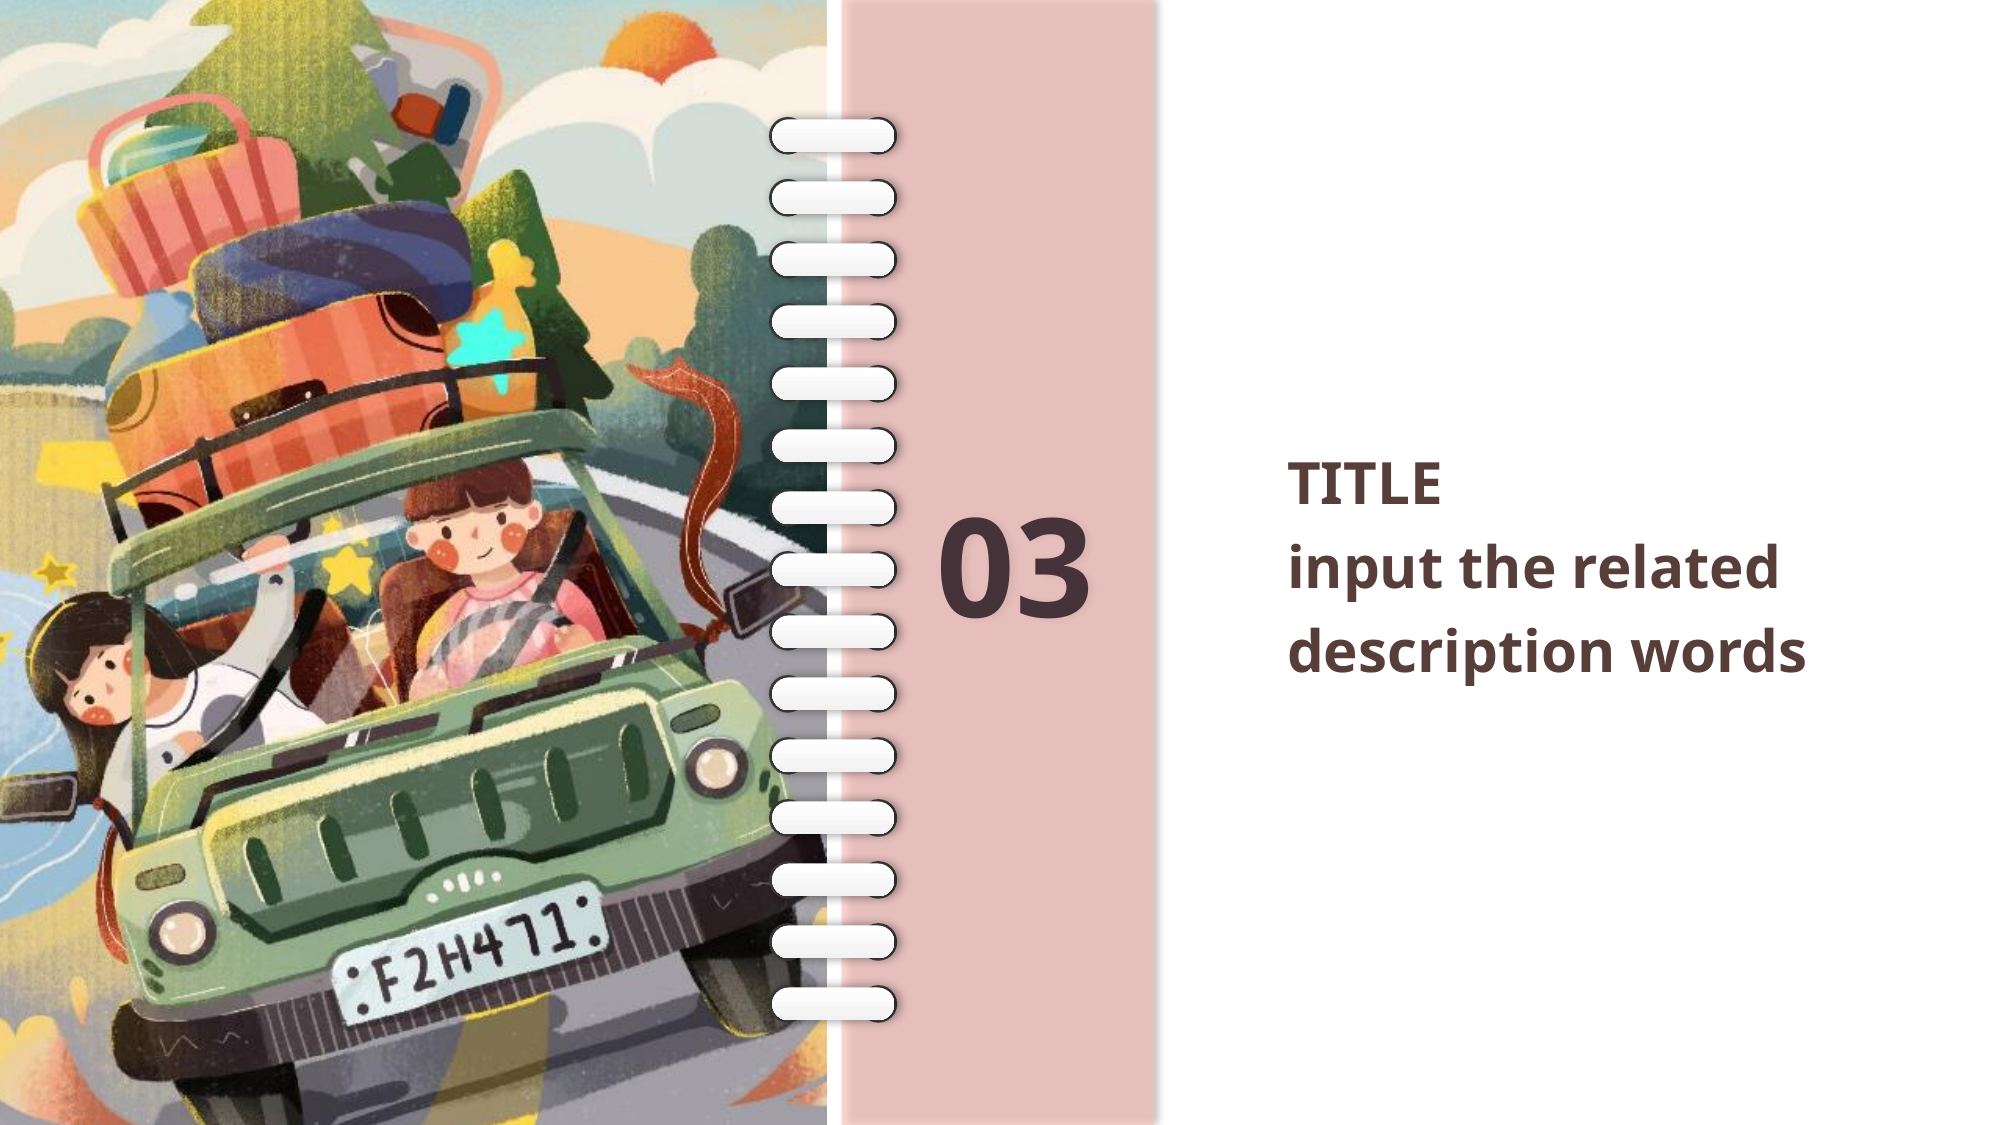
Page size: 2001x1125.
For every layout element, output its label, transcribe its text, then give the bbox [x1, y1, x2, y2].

picture [0, 0, 827, 1125]
text_box 03 [841, 0, 1155, 1125]
text_box TITLE input the related description words [1272, 197, 1892, 918]
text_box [771, 119, 895, 1021]
